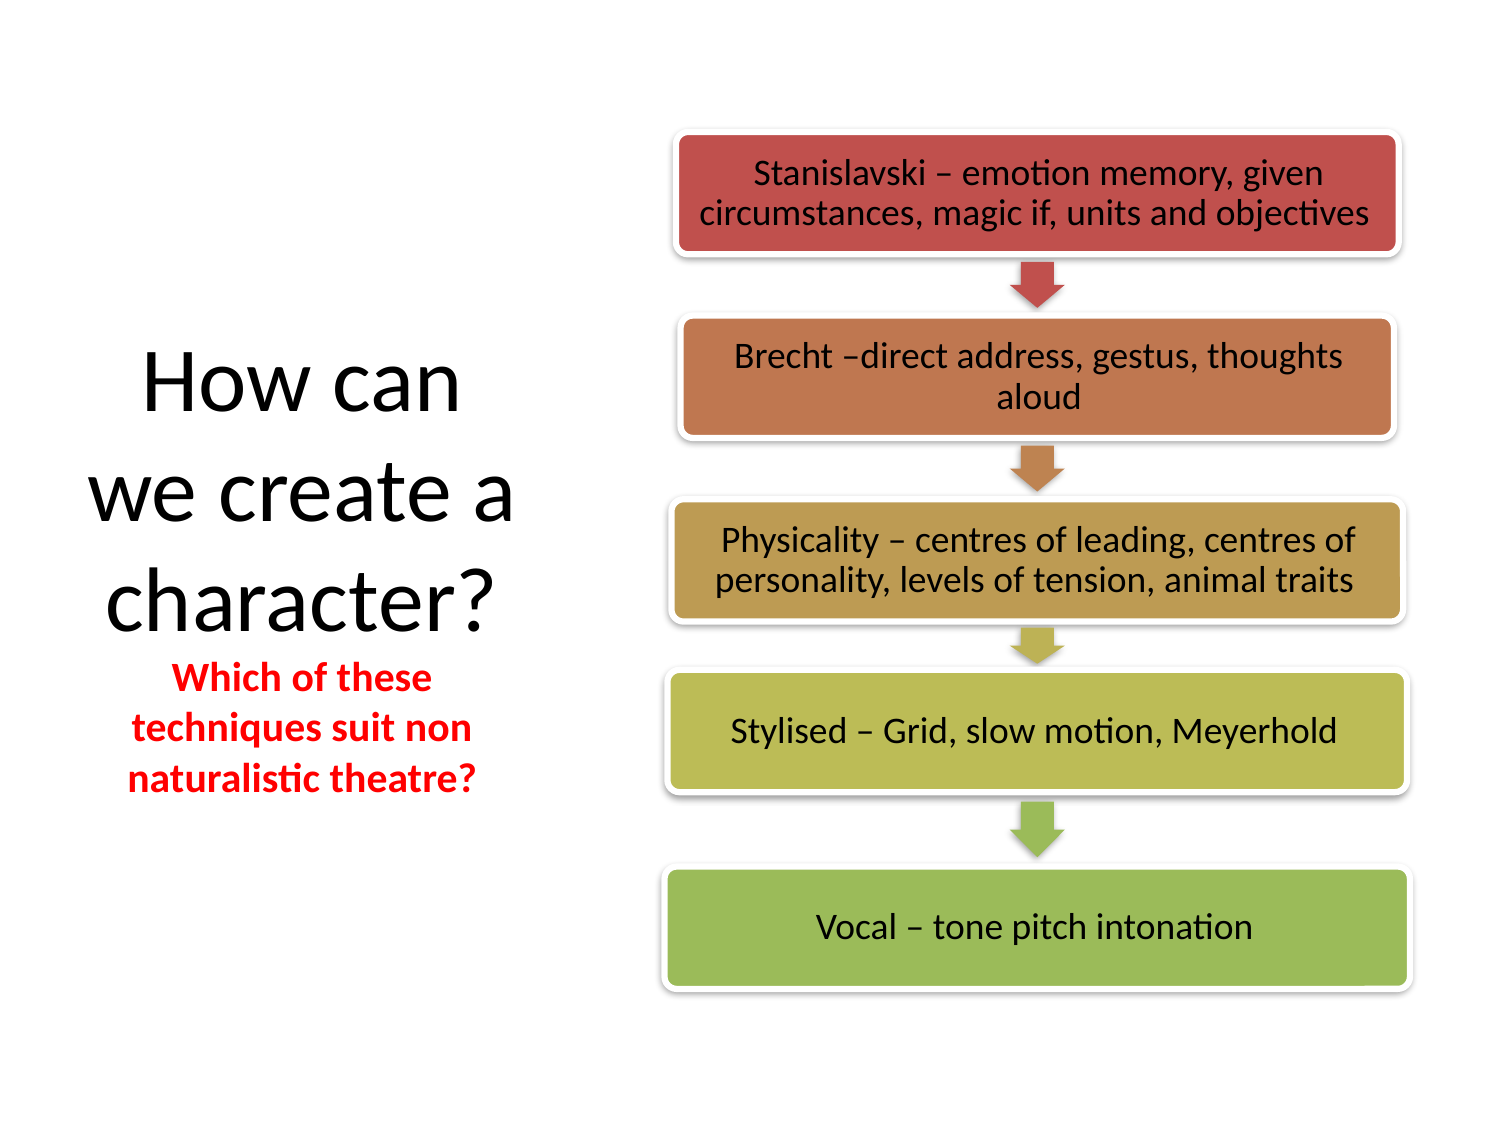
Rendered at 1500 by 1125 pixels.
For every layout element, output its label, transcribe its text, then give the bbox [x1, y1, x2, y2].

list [673, 131, 1401, 990]
title How can we create a character? Which of these techniques suit non naturalistic theatre? [70, 91, 534, 1029]
